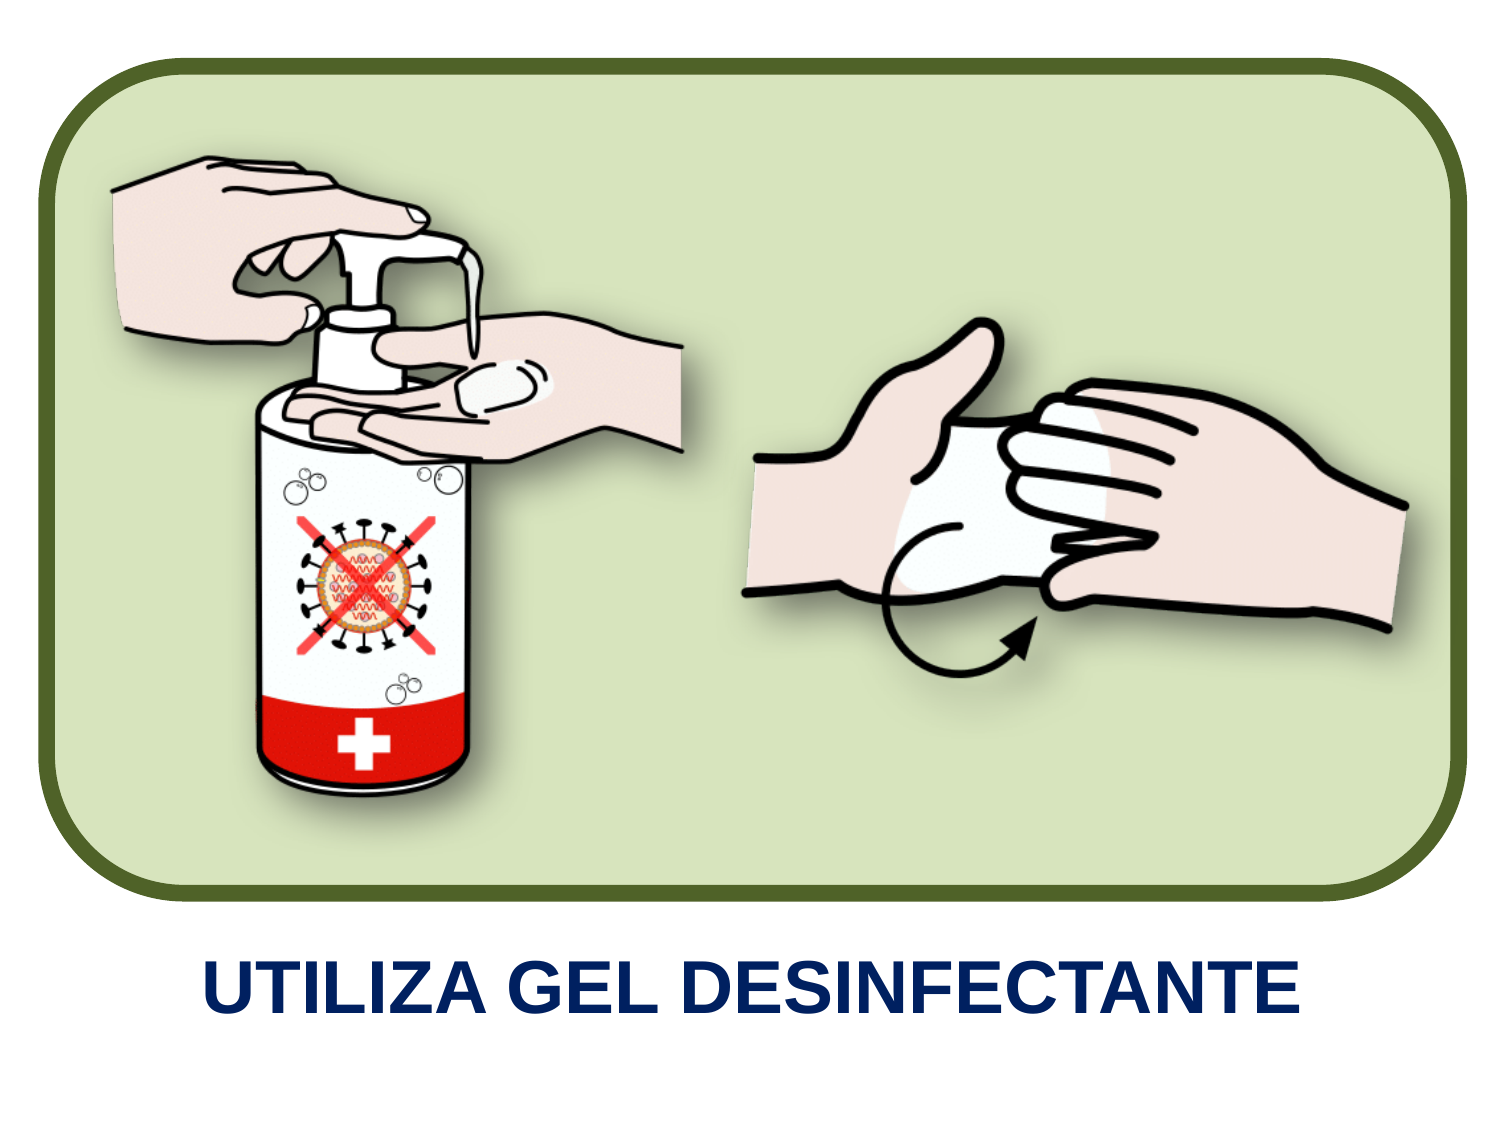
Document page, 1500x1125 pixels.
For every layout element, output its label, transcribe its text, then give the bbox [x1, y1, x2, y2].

picture [52, 145, 715, 808]
text_box [61, 64, 1413, 137]
text_box [84, 853, 1372, 896]
text_box UTILIZA GEL DESINFECTANTE [38, 930, 1468, 1036]
picture [716, 115, 1438, 837]
